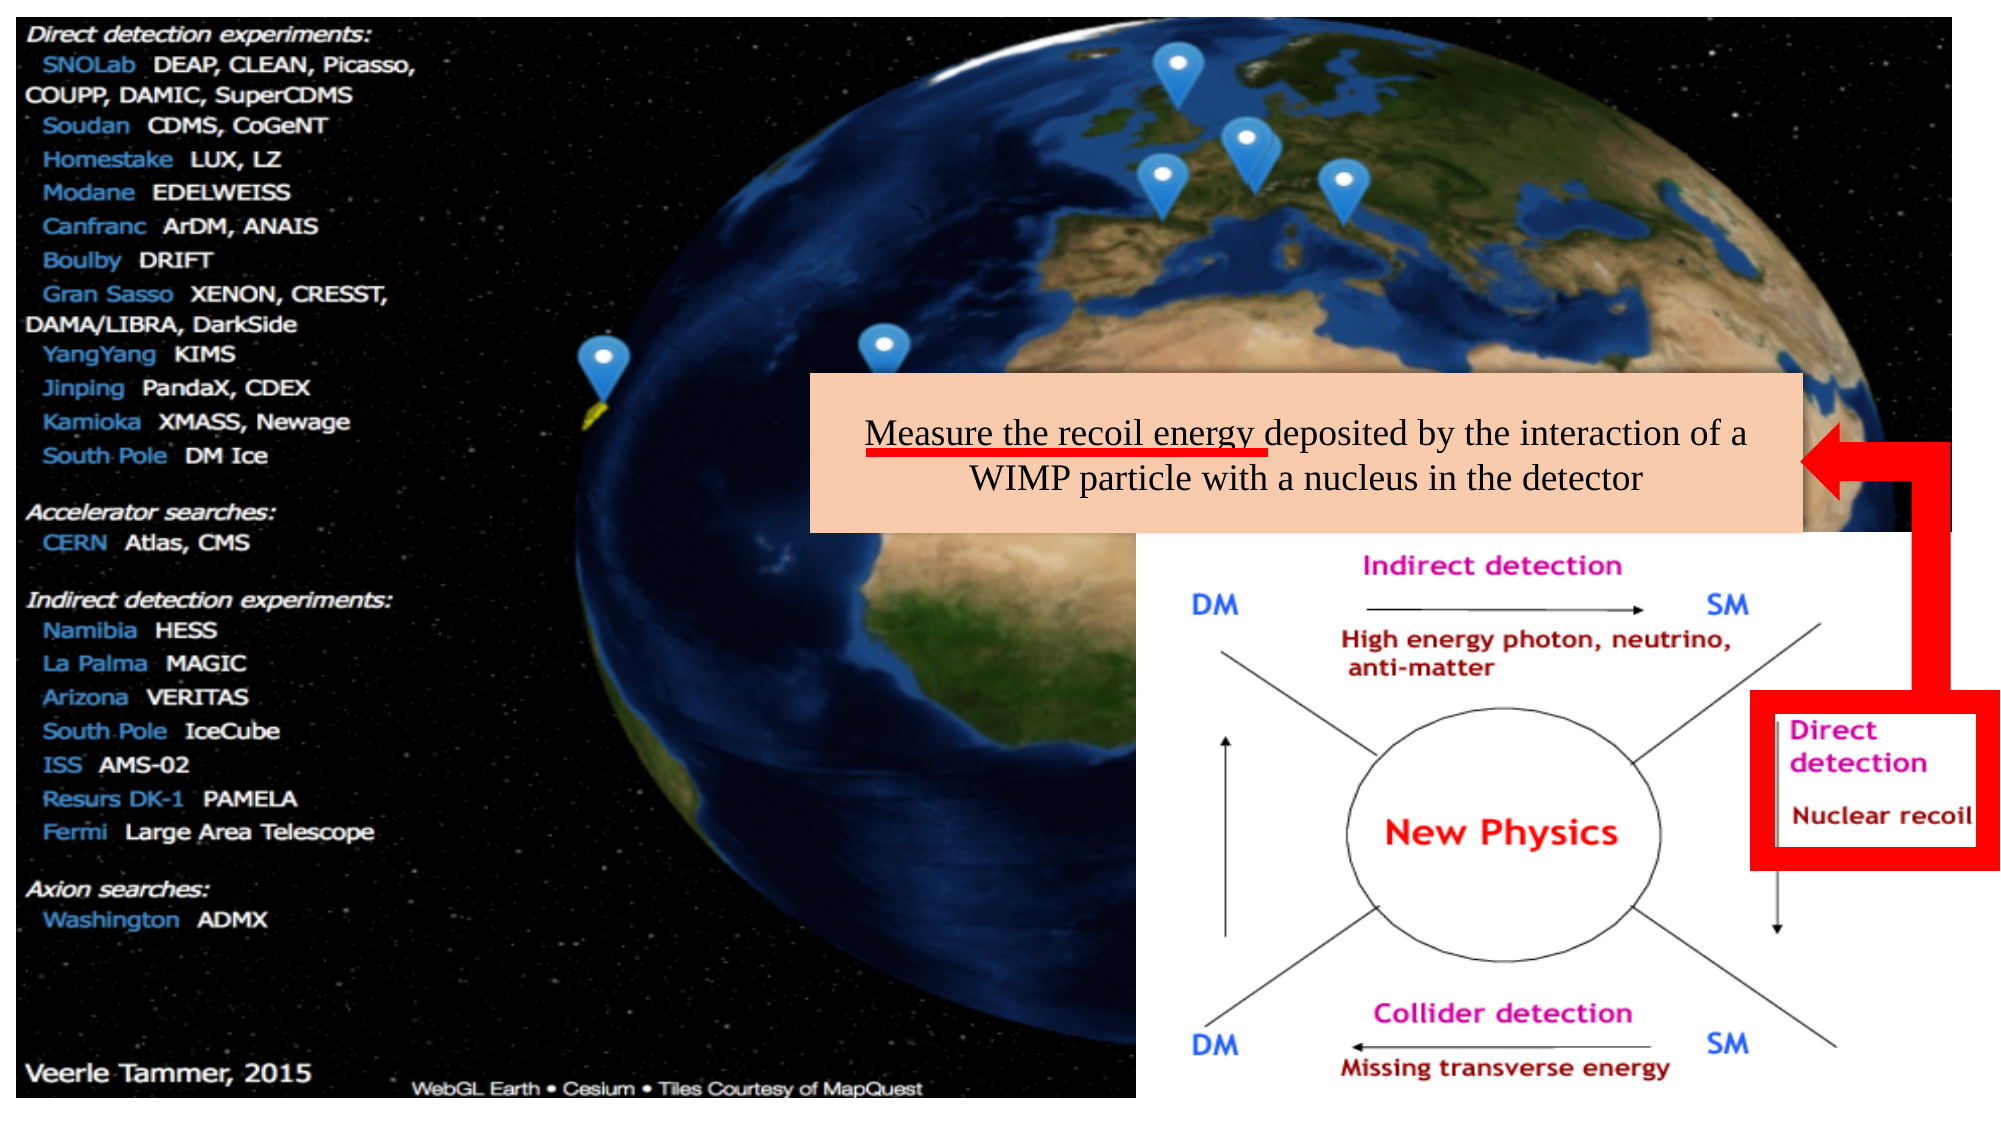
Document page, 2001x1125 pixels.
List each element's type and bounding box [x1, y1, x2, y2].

text_box [811, 373, 2000, 1125]
picture [16, 17, 1952, 1099]
